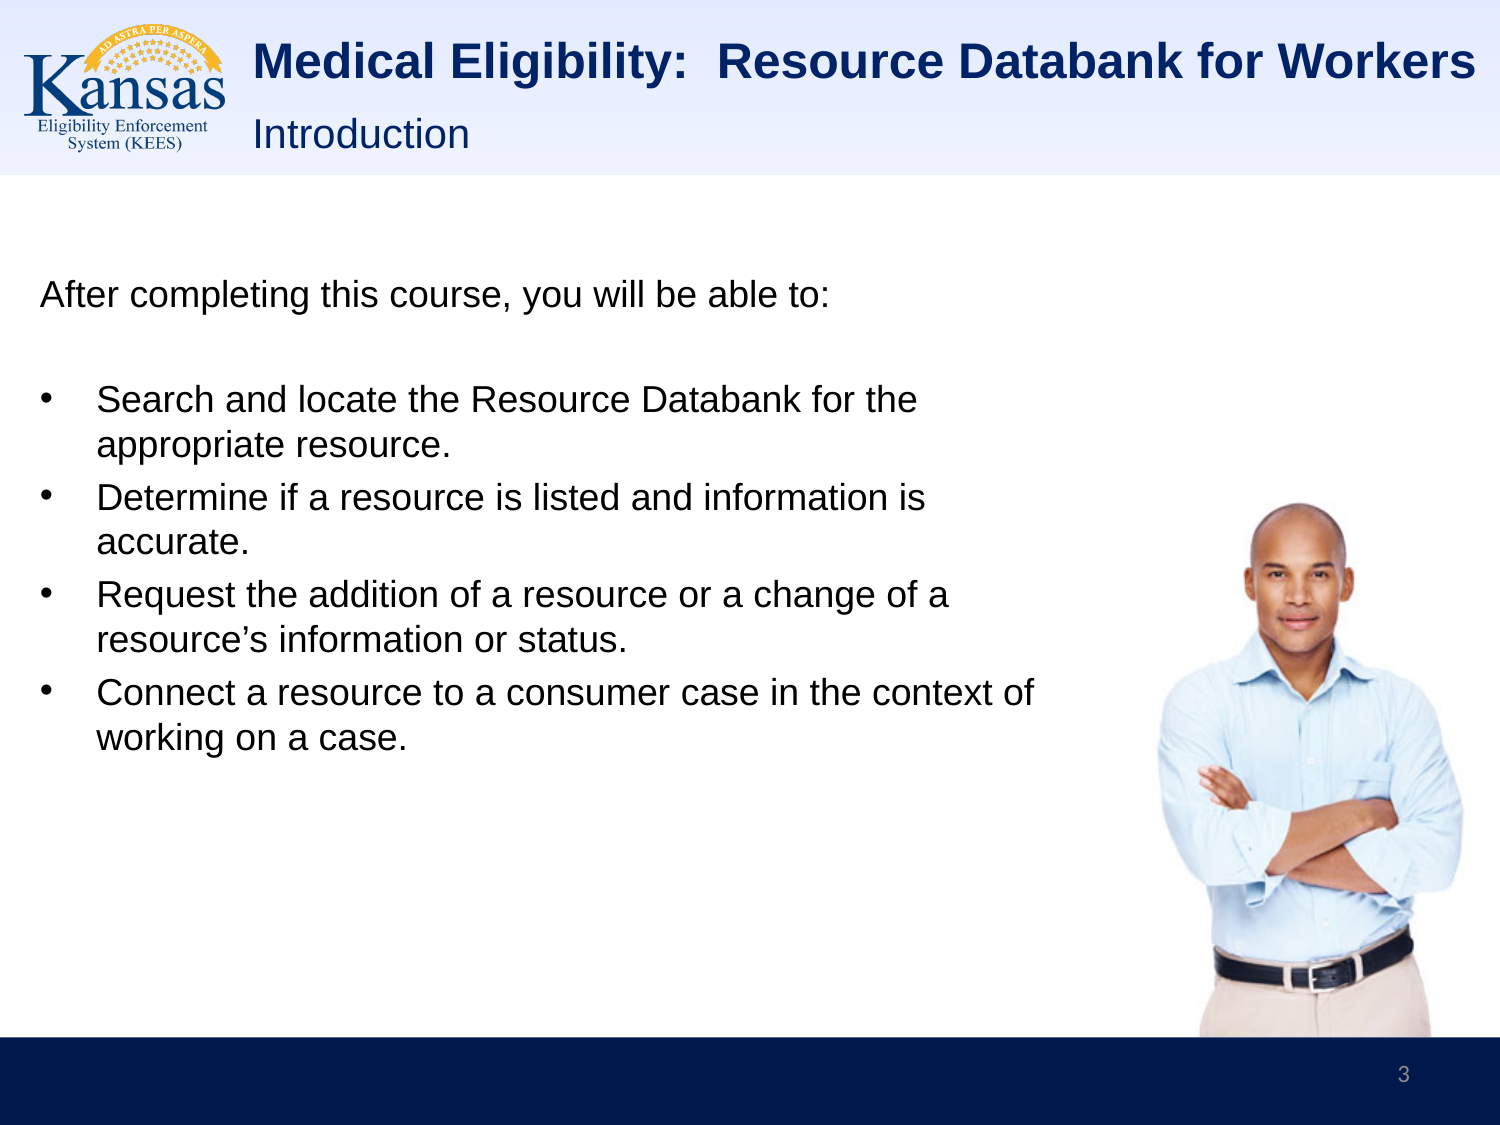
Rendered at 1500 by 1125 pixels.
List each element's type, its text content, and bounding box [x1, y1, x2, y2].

picture [1104, 479, 1475, 1037]
list After completing this course, you will be able to: Search and locate the Resource Databank for the appropriate resource. Determine if a resource is listed and information is accurate. Request the addition of a resource or a change of a resource’s information or status. Connect a resource to a consumer case in the context of working on a case. [24, 262, 1088, 1005]
slide_number 3 [1074, 1042, 1425, 1103]
picture [24, 24, 225, 154]
text_box Introduction [237, 99, 1425, 175]
title Medical Eligibility: Resource Databank for Workers [237, 11, 1500, 105]
